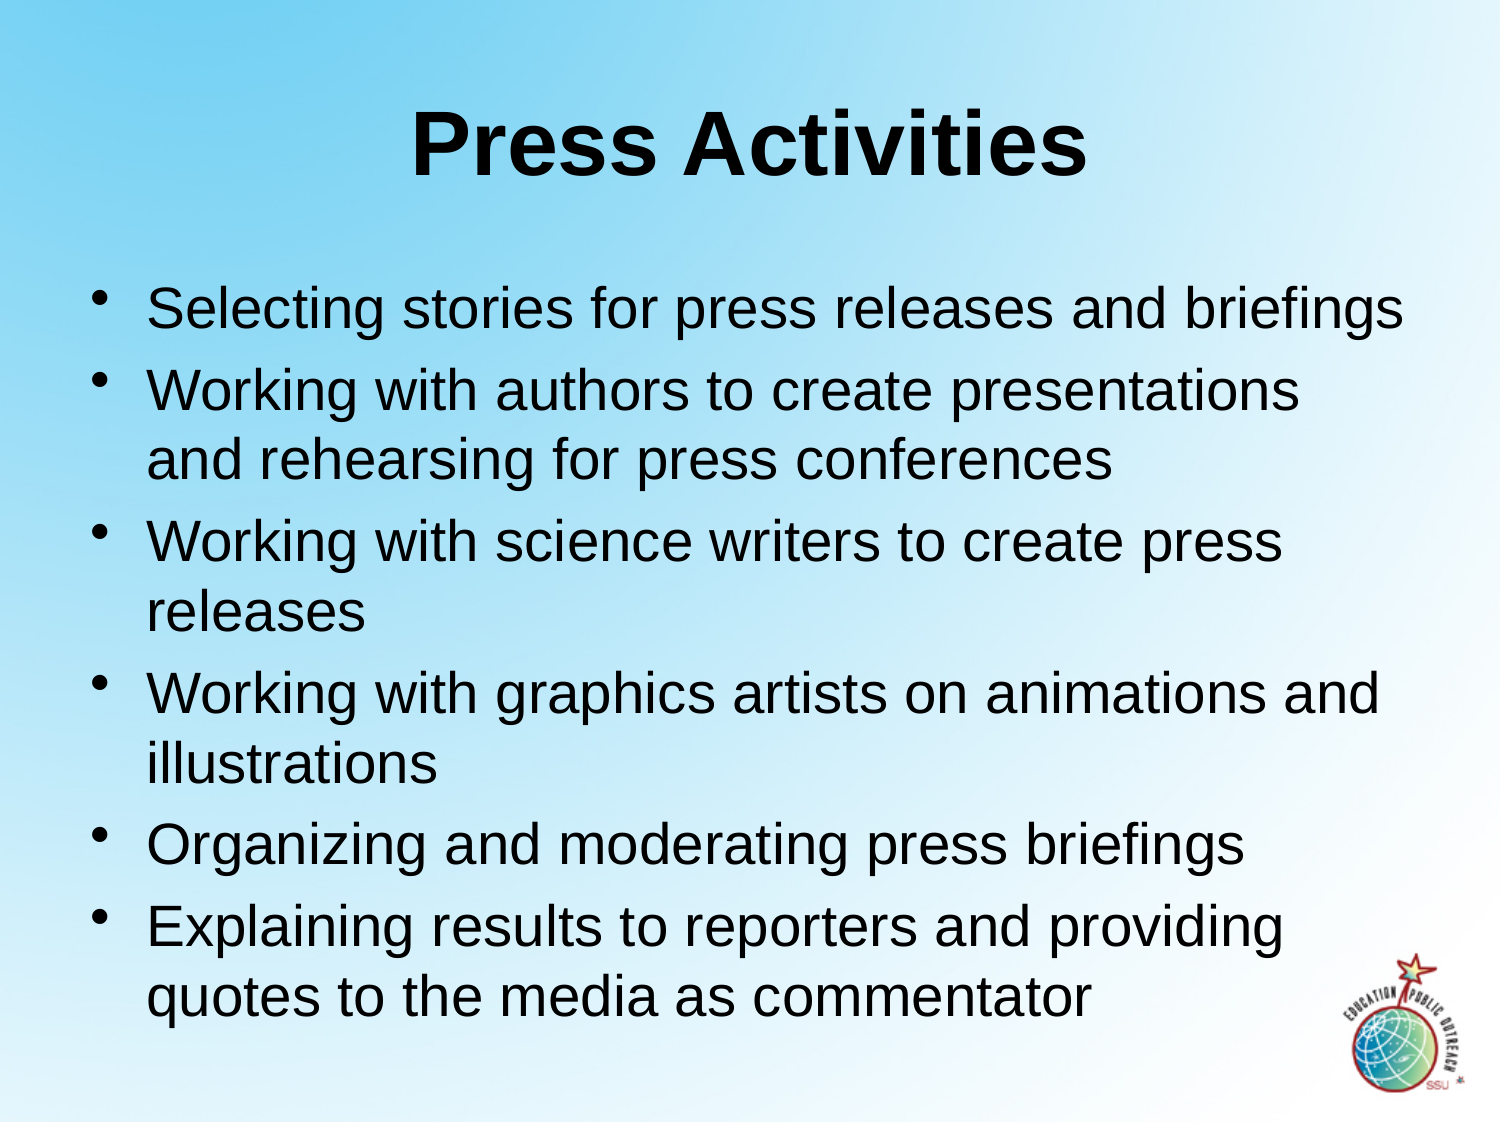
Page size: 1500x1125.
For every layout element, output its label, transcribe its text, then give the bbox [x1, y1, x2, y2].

title Press Activities [75, 45, 1425, 233]
picture [0, 0, 1500, 1122]
list Selecting stories for press releases and briefings Working with authors to create presentations and rehearsing for press conferences Working with science writers to create press releases Working with graphics artists on animations and illustrations Organizing and moderating press briefings Explaining results to reporters and providing quotes to the media as commentator [75, 262, 1425, 1005]
